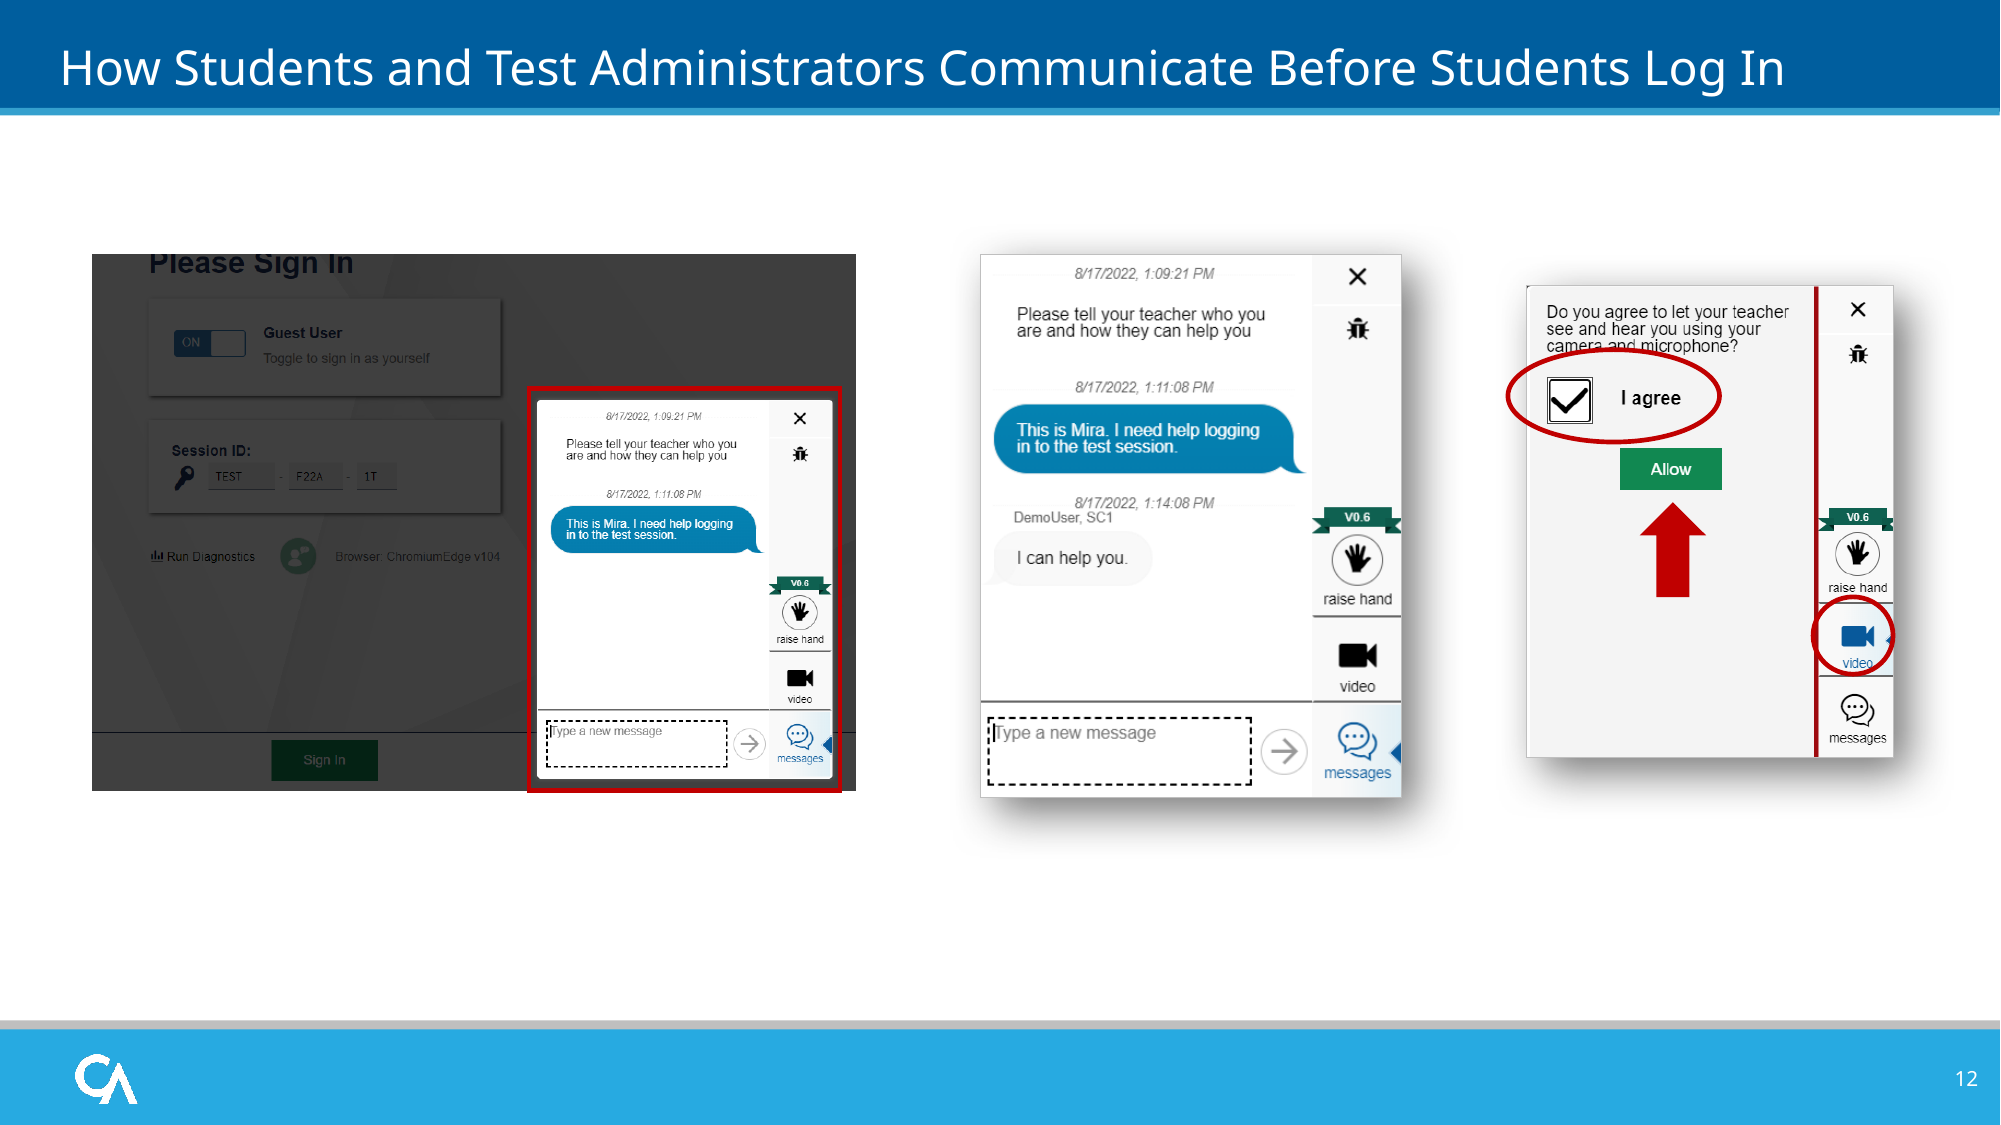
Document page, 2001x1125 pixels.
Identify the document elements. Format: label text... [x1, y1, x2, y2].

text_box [1507, 284, 1893, 758]
picture [75, 1054, 138, 1104]
title How Students and Test Administrators Communicate Before Students Log In [59, 0, 1965, 155]
picture [980, 254, 1402, 797]
slide_number 12 [1877, 1057, 1993, 1103]
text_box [92, 254, 856, 791]
